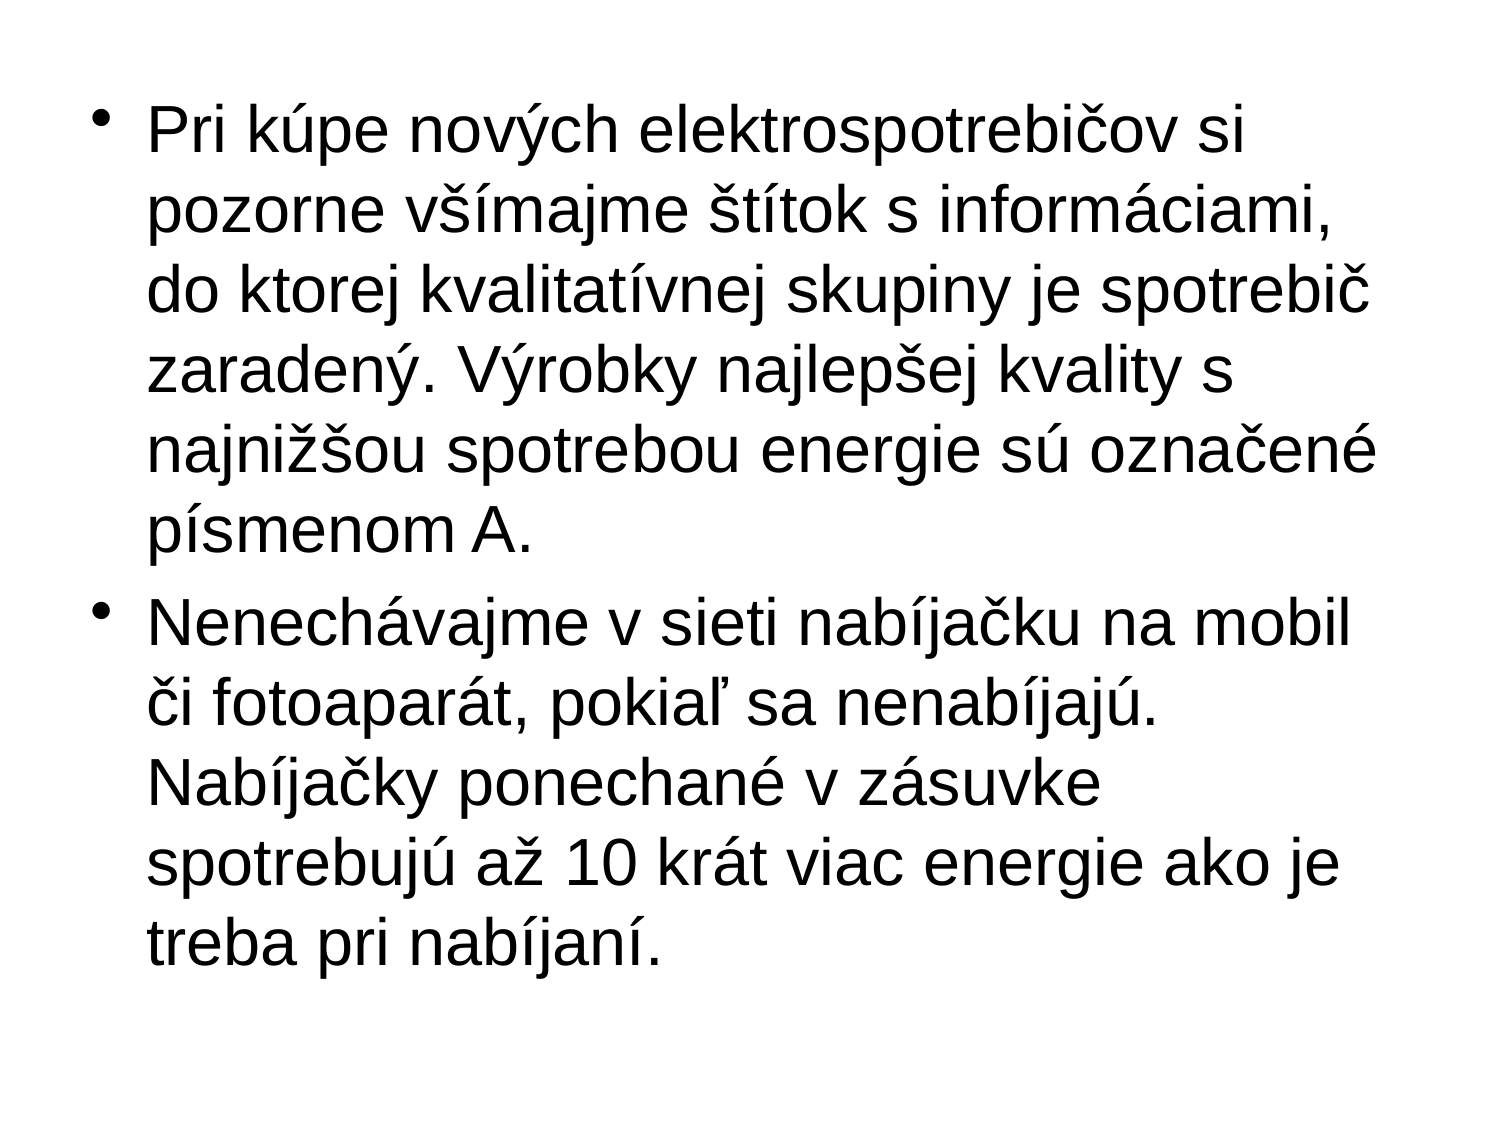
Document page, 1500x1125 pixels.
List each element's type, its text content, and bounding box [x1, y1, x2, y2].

list Pri kúpe nových elektrospotrebičov si pozorne všímajme štítok s informáciami, do ktorej kvalitatívnej skupiny je spotrebič zaradený. Výrobky najlepšej kvality s najnižšou spotrebou energie sú označené písmenom A. Nenechávajme v sieti nabíjačku na mobil či fotoaparát, pokiaľ sa nenabíjajú. Nabíjačky ponechané v zásuvke spotrebujú až 10 krát viac energie ako je treba pri nabíjaní. [74, 77, 1426, 1006]
